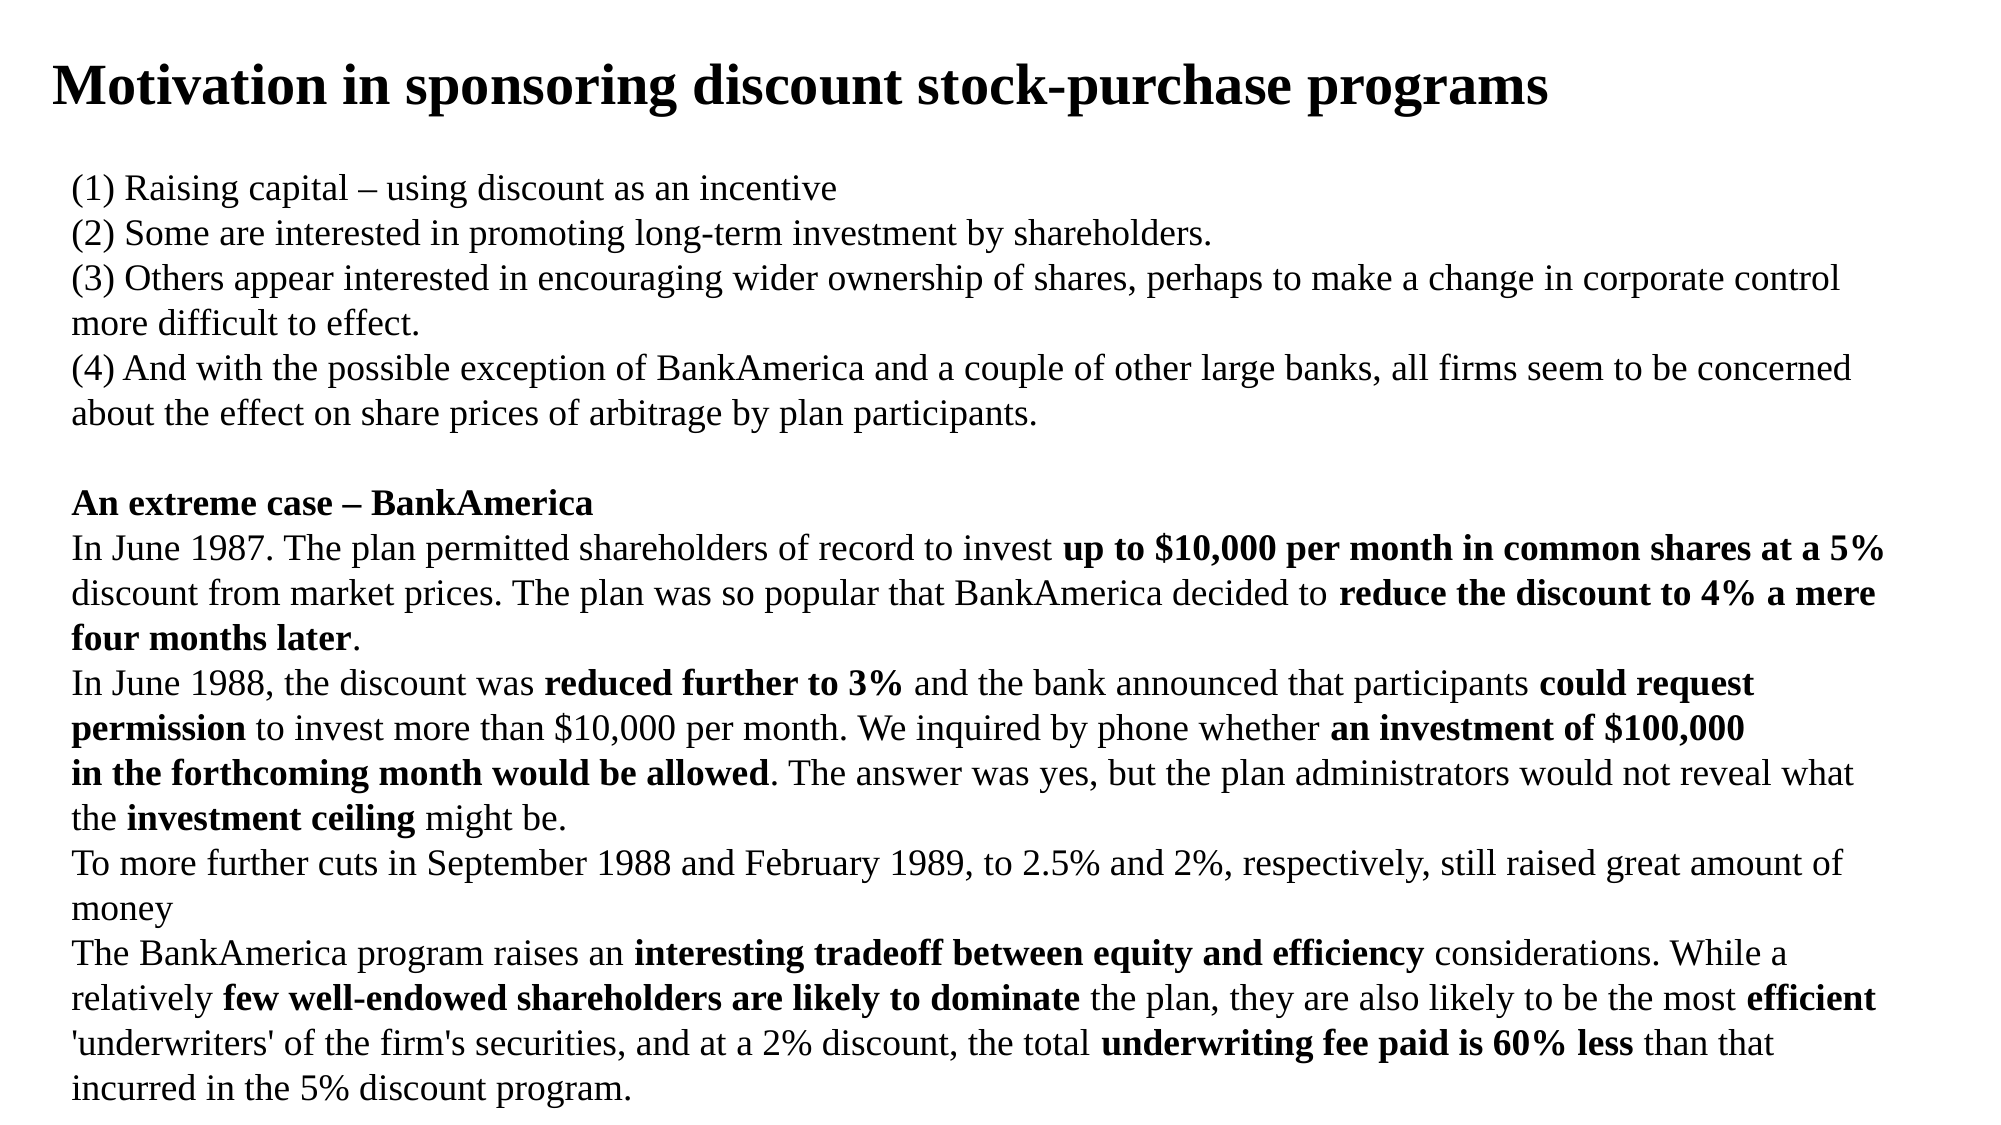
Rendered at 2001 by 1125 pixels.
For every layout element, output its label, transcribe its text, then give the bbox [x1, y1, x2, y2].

text_box Motivation in sponsoring discount stock-purchase programs [37, 39, 1641, 124]
text_box (1) Raising capital – using discount as an incentive (2) Some are interested in promoting long-term investment by shareholders. (3) Others appear interested in encouraging wider ownership of shares, perhaps to make a change in corporate control more difficult to effect. (4) And with the possible exception of BankAmerica and a couple of other large banks, all firms seem to be concerned about the effect on share prices of arbitrage by plan participants. An extreme case – BankAmerica In June 1987. The plan permitted shareholders of record to invest up to $10,000 per month in common shares at a 5% discount from market prices. The plan was so popular that BankAmerica decided to reduce the discount to 4% a mere four months later. In June 1988, the discount was reduced further to 3% and the bank announced that participants could request permission to invest more than $10,000 per month. We inquired by phone whether an investment of $100,000 in the forthcoming month would be allowed. The answer was yes, but the plan administrators would not reveal what the investment ceiling might be. To more further cuts in September 1988 and February 1989, to 2.5% and 2%, respectively, still raised great amount of money The BankAmerica program raises an interesting tradeoff between equity and efficiency considerations. While a relatively few well-endowed shareholders are likely to dominate the plan, they are also likely to be the most efficient 'underwriters' of the firm's securities, and at a 2% discount, the total underwriting fee paid is 60% less than that incurred in the 5% discount program. [56, 155, 1911, 1116]
